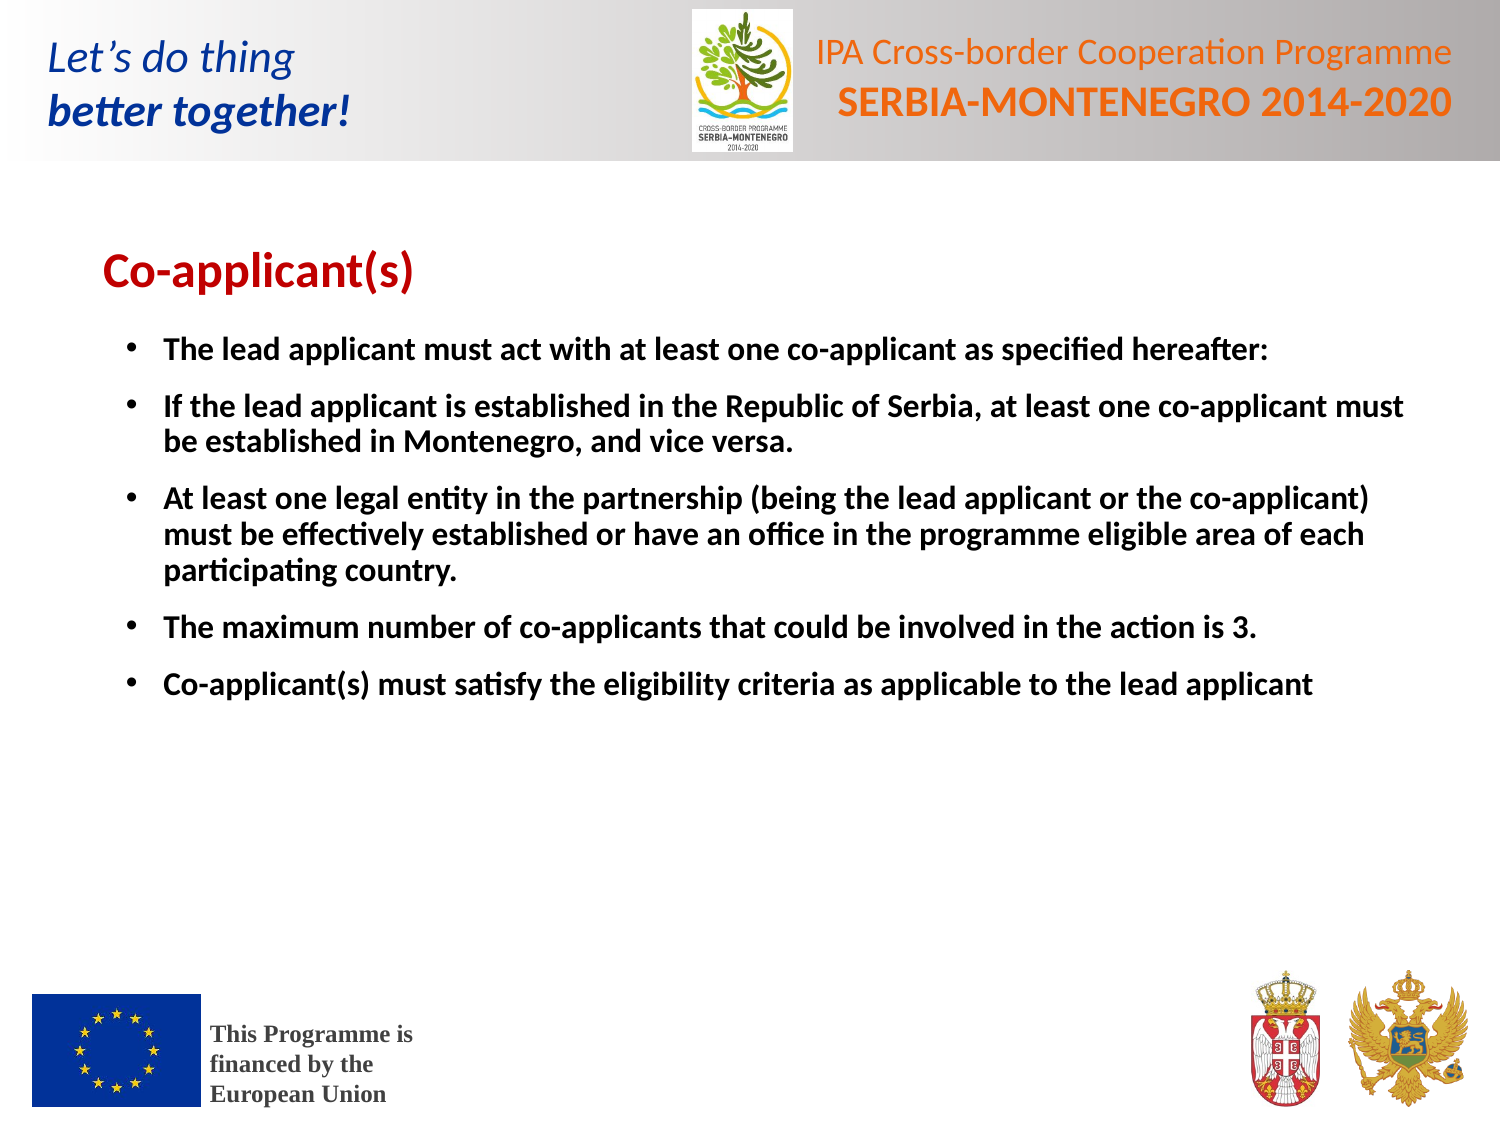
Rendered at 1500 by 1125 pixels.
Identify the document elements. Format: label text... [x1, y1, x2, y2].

picture [692, 9, 793, 152]
picture [1348, 970, 1468, 1107]
picture [32, 994, 201, 1107]
text_box Co-applicant(s) [88, 230, 430, 306]
list The lead applicant must act with at least one co-applicant as specified hereafter: If the lead applicant is established in the Republic of Serbia, at least one co-applicant must be established in Montenegro, and vice versa. At least one legal entity in the partnership (being the lead applicant or the co-applicant) must be effectively established or have an office in the programme eligible area of each participating country. The maximum number of co-applicants that could be involved in the action is 3. Co-applicant(s) must satisfy the eligibility criteria as applicable to the lead applicant [111, 324, 1461, 749]
picture [1251, 970, 1320, 1107]
